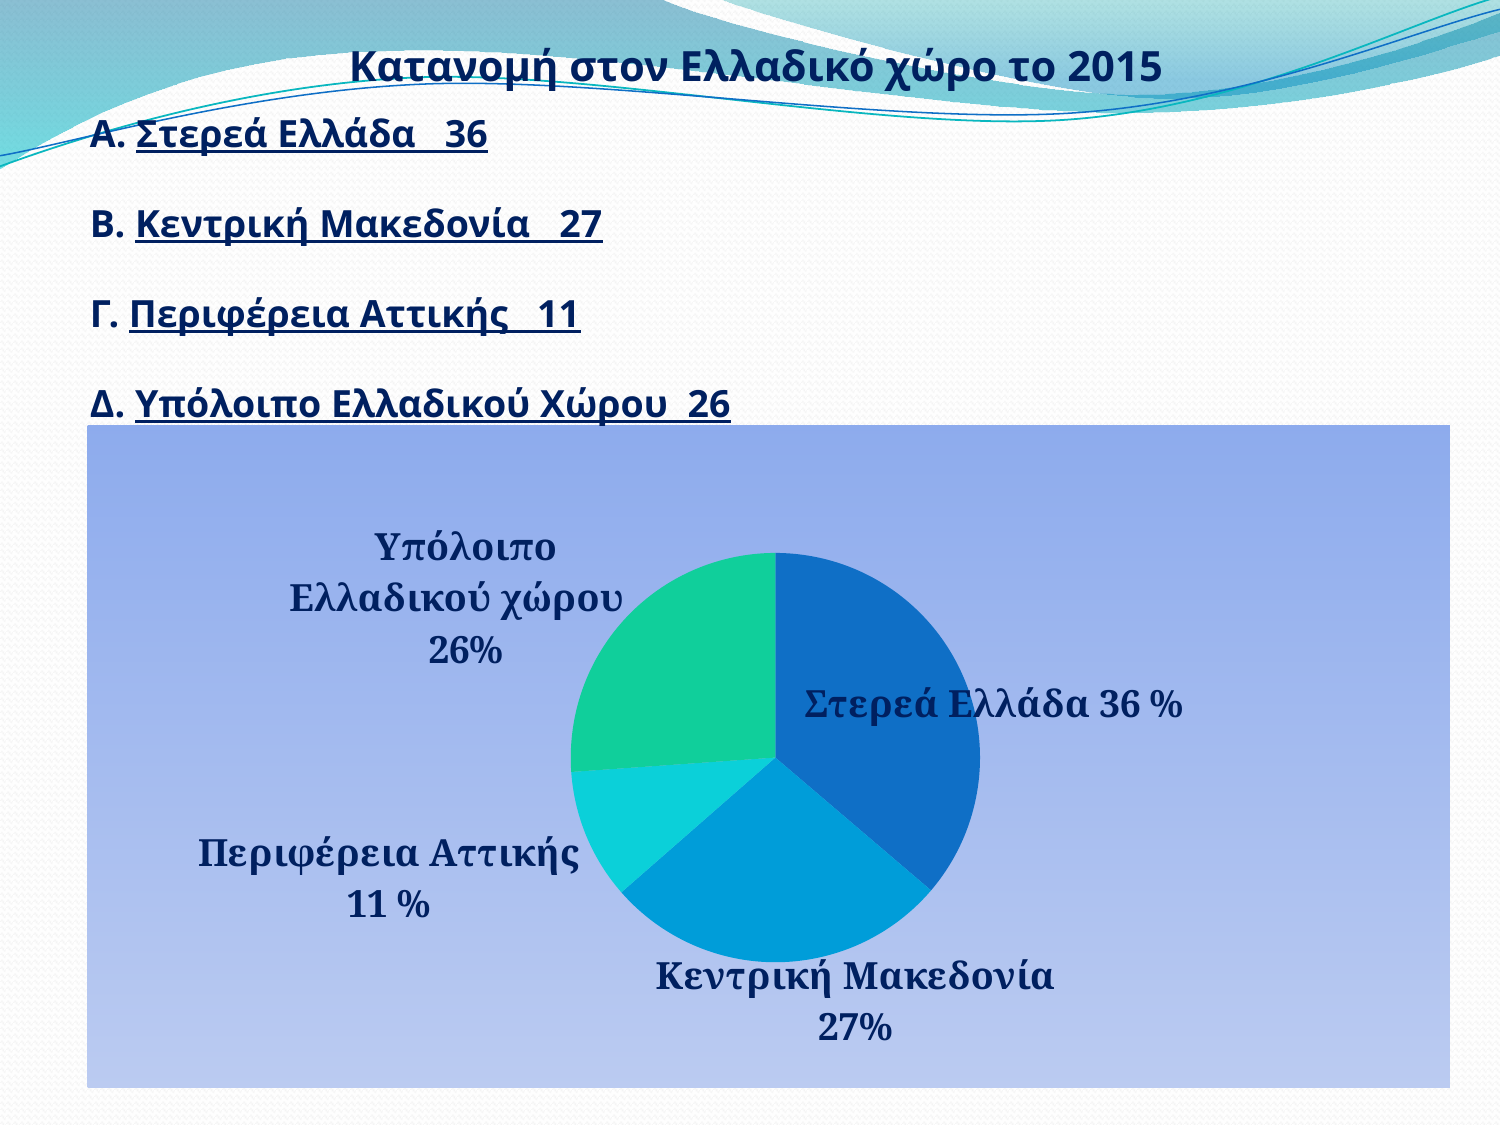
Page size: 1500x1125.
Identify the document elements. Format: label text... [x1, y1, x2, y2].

text_box Κατανομή στον Ελλαδικό χώρο το 2015 Α. Στερεά Ελλάδα 36 Β. Κεντρική Μακεδονία 27 Γ. Περιφέρεια Αττικής 11 Δ. Υπόλοιπο Ελλαδικού Χώρου 26 [74, 32, 1438, 498]
chart [87, 424, 1451, 1088]
